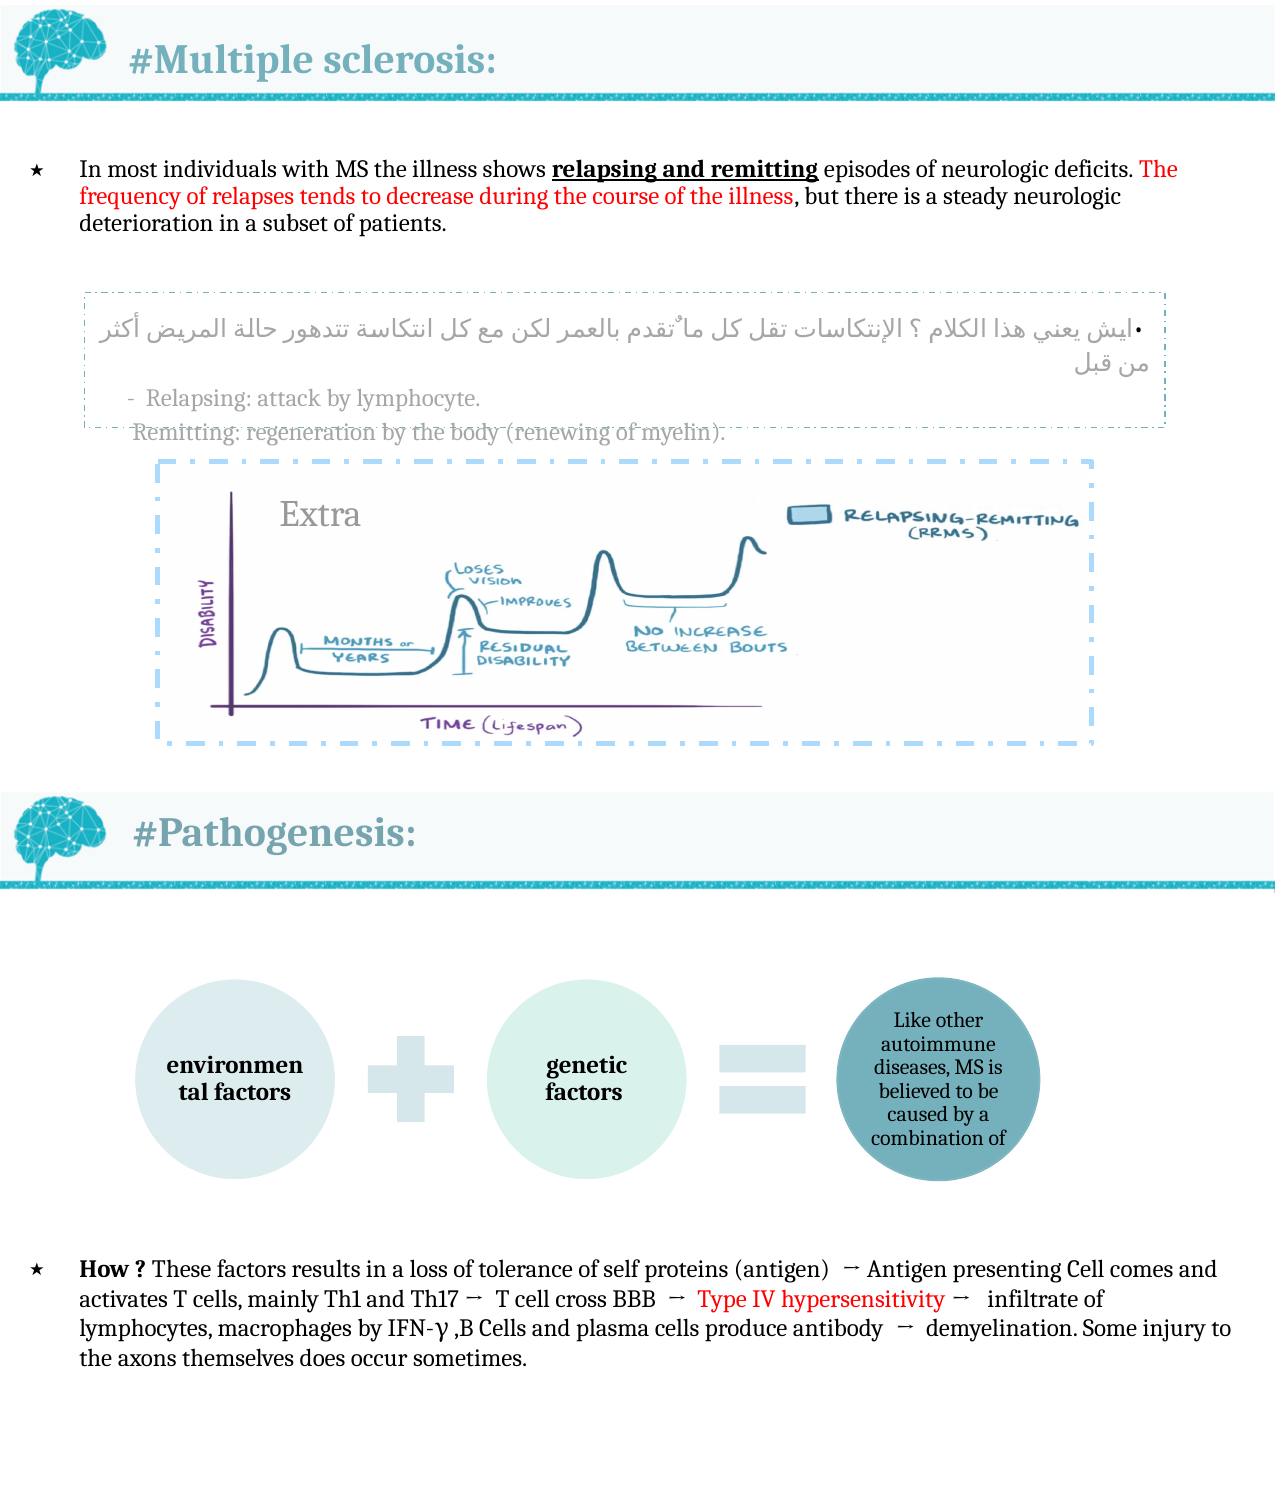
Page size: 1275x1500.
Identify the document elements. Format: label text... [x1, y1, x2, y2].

text_box •ايش يعني هذا الكلام ؟ الإنتكاسات تقل كل ما ٌتقدم بالعمر لكن مع كل انتكاسة تتدهور حالة المريض أكثر من قبل - Relapsing: attack by lymphocyte. Remitting: regeneration by the body (renewing of myelin). [84, 292, 1166, 428]
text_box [133, 978, 1040, 1181]
text_box In most individuals with MS the illness shows relapsing and remitting episodes of neurologic deficits. The frequency of relapses tends to decrease during the course of the illness, but there is a steady neurologic deterioration in a subset of patients. [0, 141, 1236, 283]
picture [0, 789, 1275, 894]
picture [159, 463, 1090, 742]
text_box How ? These factors results in a loss of tolerance of self proteins (antigen) ​ → Antigen presenting Cell comes and activates T cells, mainly Th1 and Th17 → ​ T cell cross BBB​ ​ → ​ Type IV hypersensitivity → ​ infiltrate of ​ ​ lymphocytes, macrophages by IFN-γ ,B Cells and plasma cells produce antibody​ ​ → ​ demyelination. Some injury to the axons themselves does occur sometimes. [0, 1237, 1265, 1425]
picture [0, 0, 1275, 105]
